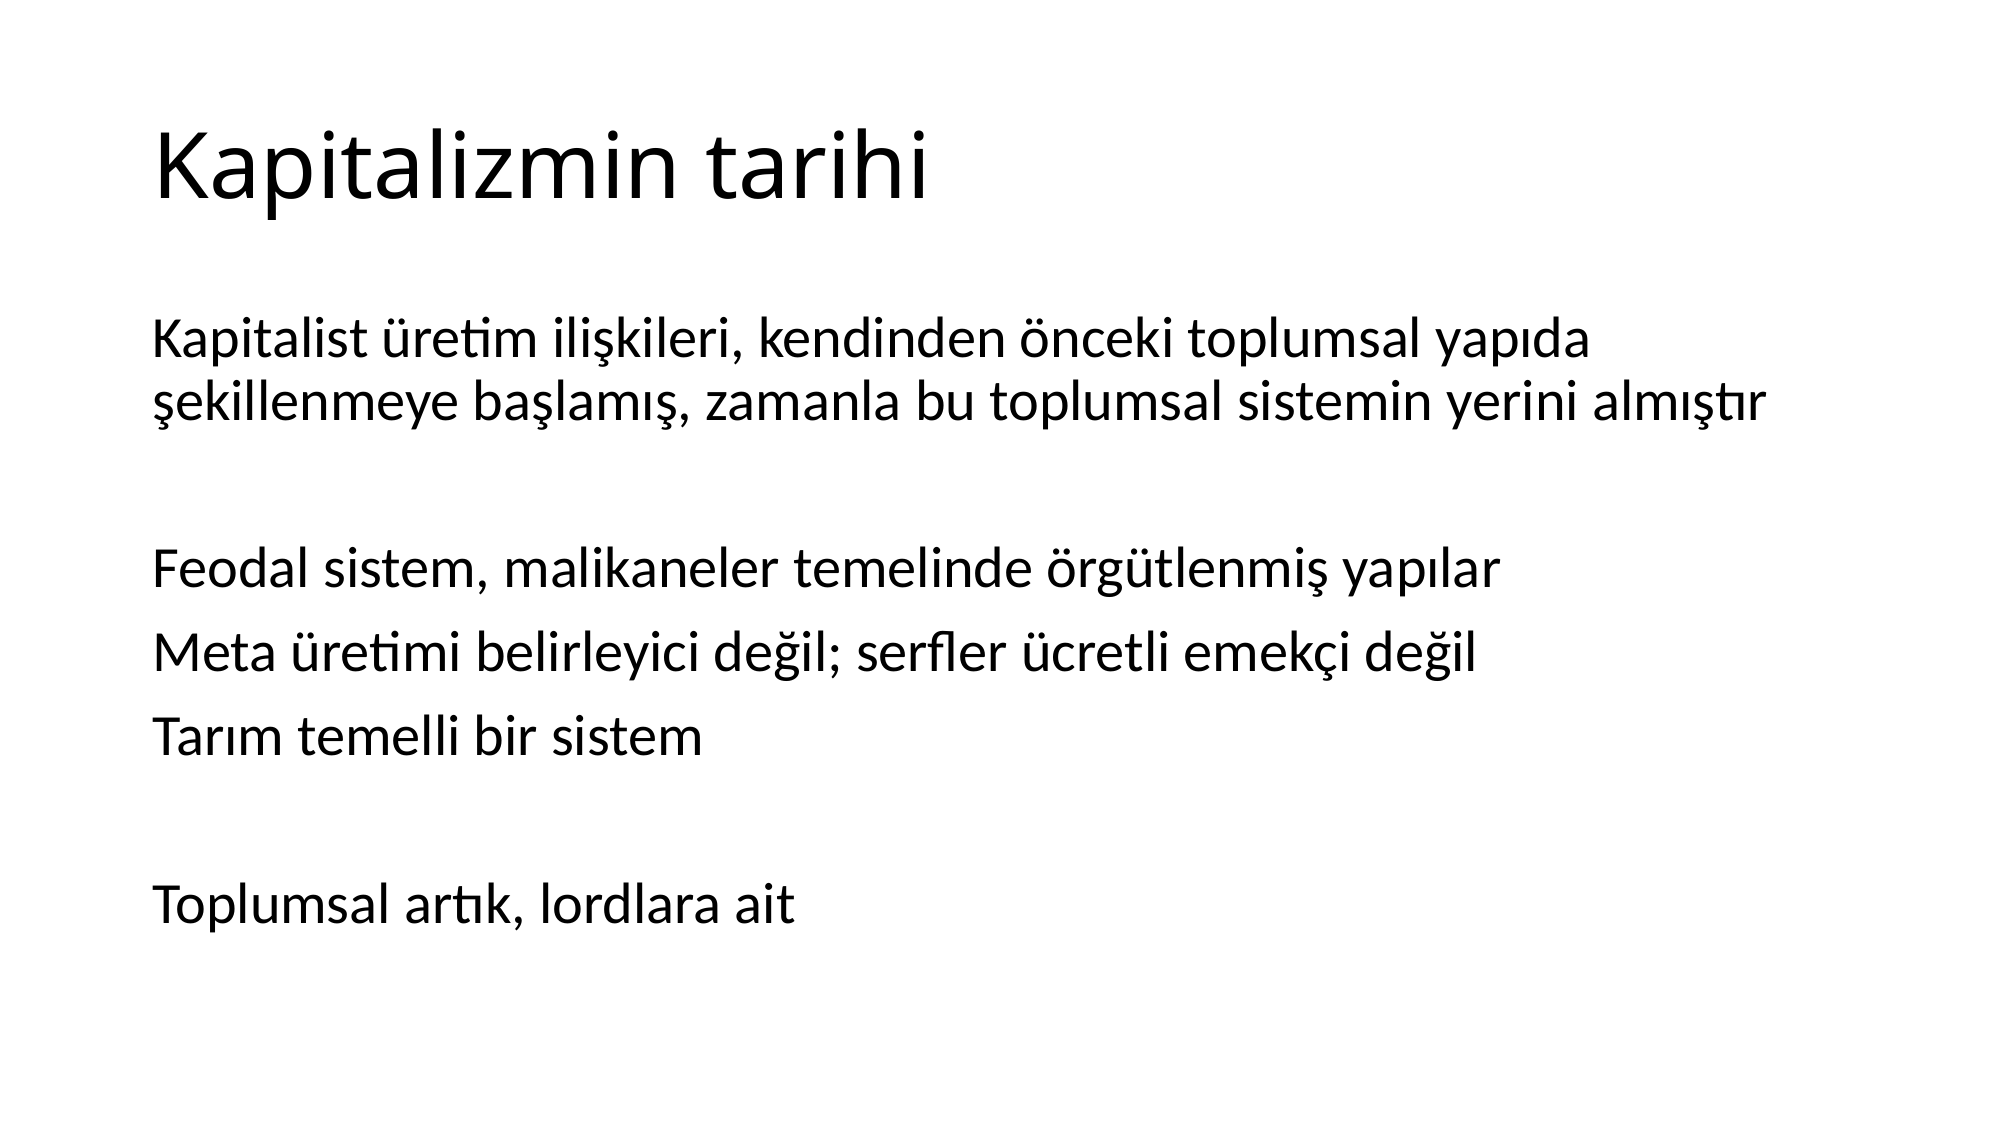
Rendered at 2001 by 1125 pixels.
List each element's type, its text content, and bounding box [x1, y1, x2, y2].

title Kapitalizmin tarihi [137, 59, 1863, 278]
list Kapitalist üretim ilişkileri, kendinden önceki toplumsal yapıda şekillenmeye başlamış, zamanla bu toplumsal sistemin yerini almıştır Feodal sistem, malikaneler temelinde örgütlenmiş yapılar Meta üretimi belirleyici değil; serfler ücretli emekçi değil Tarım temelli bir sistem Toplumsal artık, lordlara ait [137, 299, 1863, 1014]
